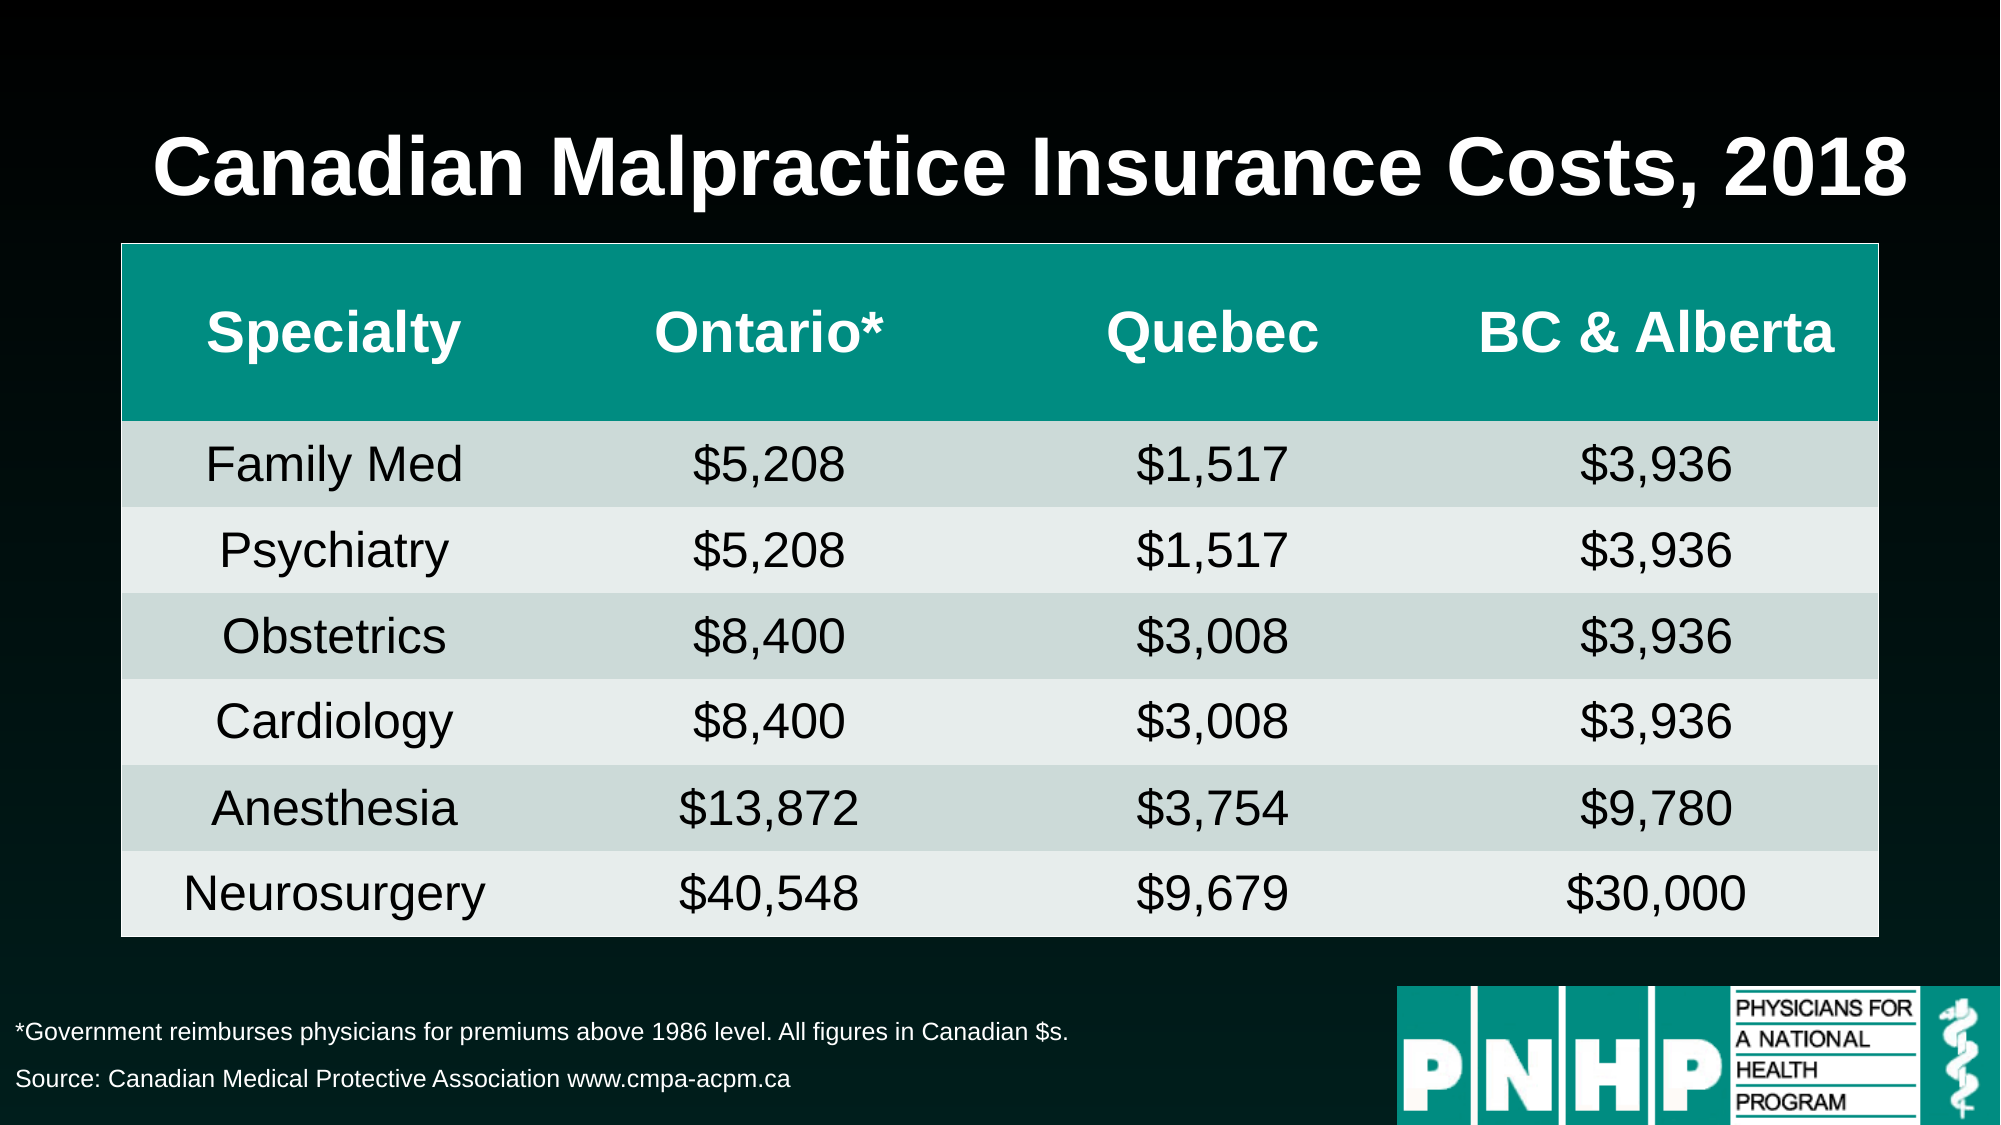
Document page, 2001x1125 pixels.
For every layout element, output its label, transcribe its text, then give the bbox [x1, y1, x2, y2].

table_cell $3,936 [1435, 421, 1878, 507]
table_cell $3,754 [991, 765, 1435, 851]
table_cell $3,936 [1435, 679, 1878, 765]
table_cell $30,000 [1435, 851, 1878, 936]
table_cell $5,208 [548, 507, 991, 593]
table_cell $3,936 [1435, 593, 1878, 679]
table_cell $8,400 [548, 679, 991, 765]
table_cell $3,936 [1435, 507, 1878, 593]
table_cell Cardiology [122, 679, 548, 765]
table_cell $13,872 [548, 765, 991, 851]
title Canadian Malpractice Insurance Costs, 2018 [137, 59, 1967, 278]
table_cell $1,517 [991, 507, 1435, 593]
list *Government reimburses physicians for premiums above 1986 level. All figures in Canadian $s. Source: Canadian Medical Protective Association www.cmpa-acpm.ca [0, 986, 1350, 1125]
table_cell Anesthesia [122, 765, 548, 851]
table_header Quebec [991, 244, 1435, 421]
table_cell $5,208 [548, 421, 991, 507]
table_header BC & Alberta [1435, 244, 1878, 421]
table_cell $40,548 [548, 851, 991, 936]
table_cell $1,517 [991, 421, 1435, 507]
table_cell $8,400 [548, 593, 991, 679]
table_cell $9,679 [991, 851, 1435, 936]
table_cell $3,008 [991, 679, 1435, 765]
table_cell $9,780 [1435, 765, 1878, 851]
table_cell Family Med [122, 421, 548, 507]
table_cell Obstetrics [122, 593, 548, 679]
table_cell $3,008 [991, 593, 1435, 679]
table_header Ontario* [548, 244, 991, 421]
table_cell Psychiatry [122, 507, 548, 593]
table_cell Neurosurgery [122, 851, 548, 936]
table_header Specialty [122, 244, 548, 421]
picture [1397, 986, 2000, 1125]
